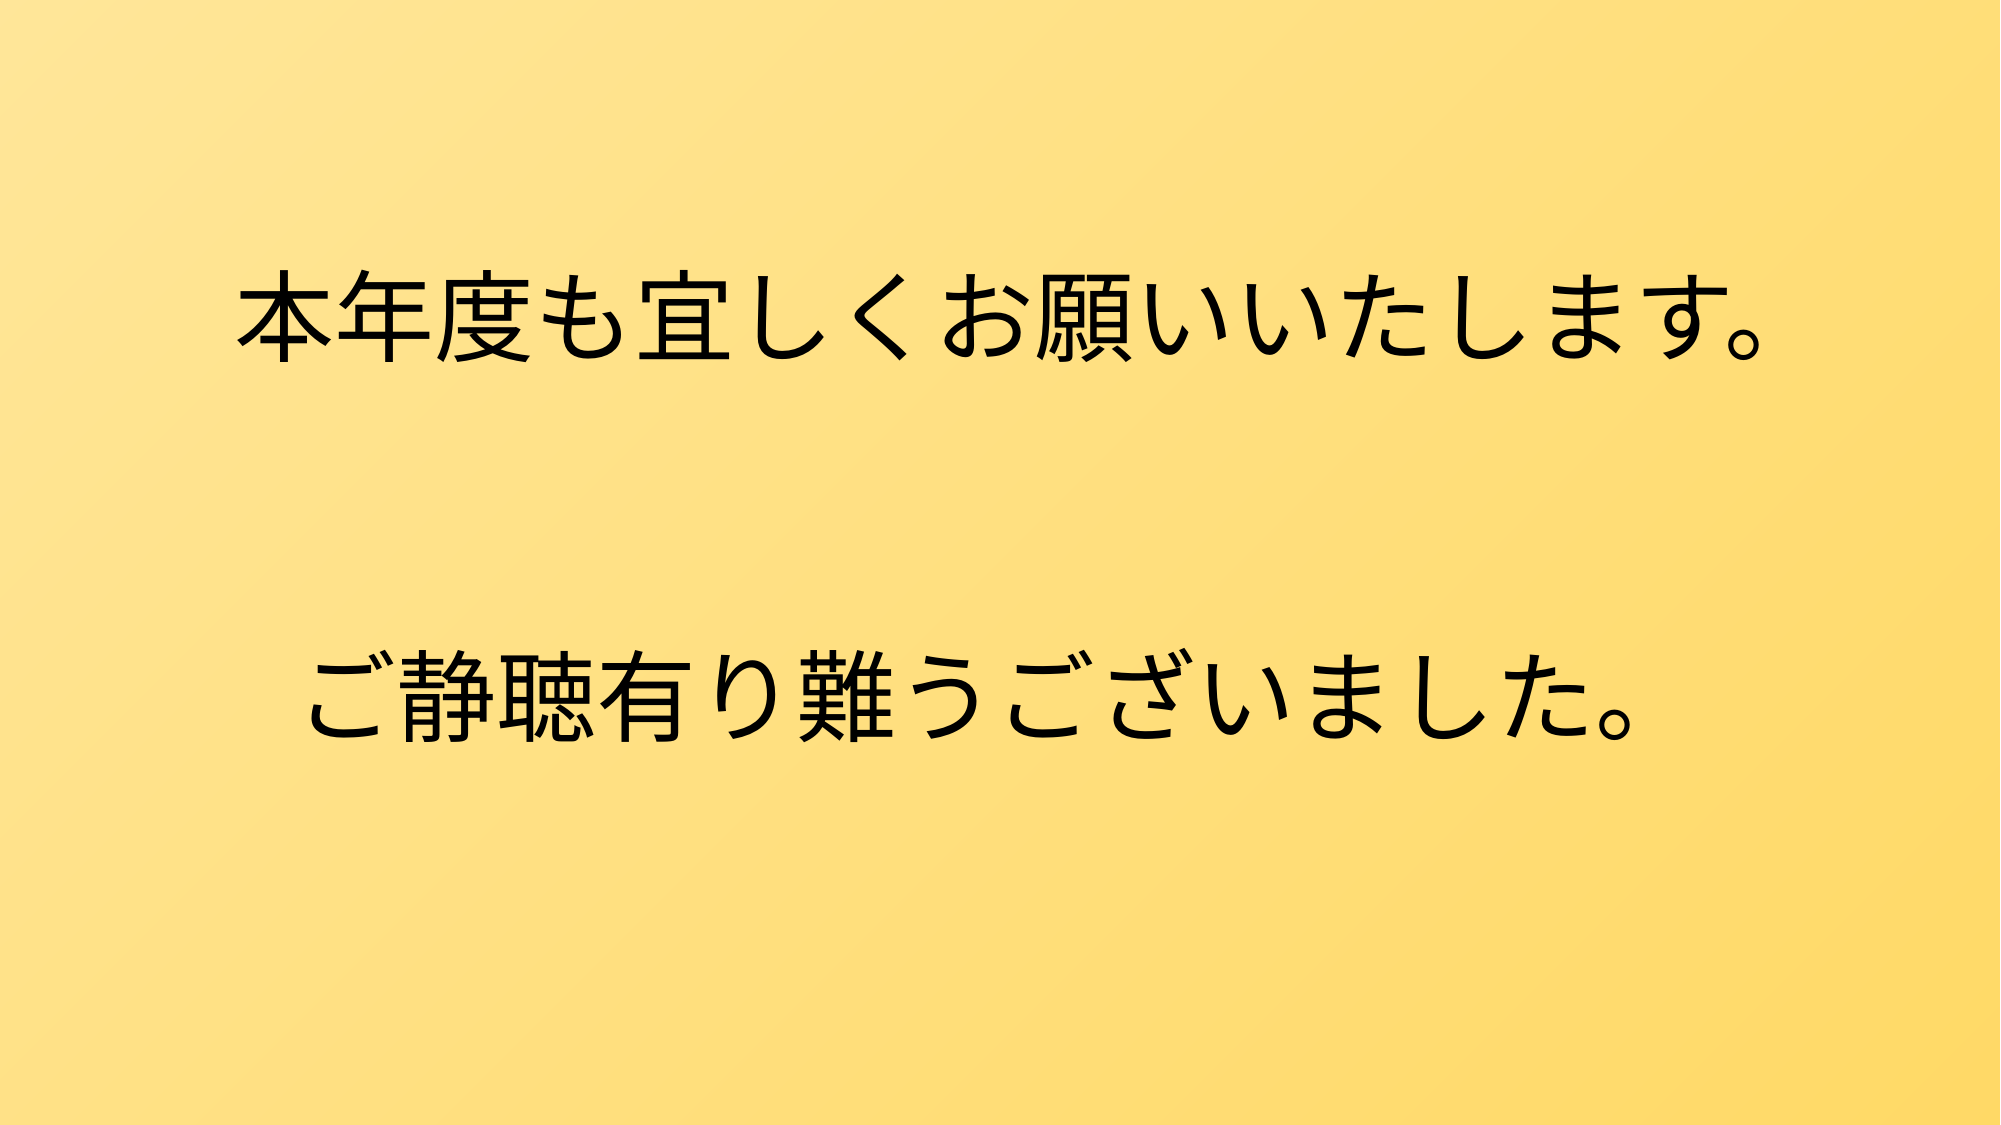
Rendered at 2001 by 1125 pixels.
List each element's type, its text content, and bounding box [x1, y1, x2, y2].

text_box 本年度も宜しくお願いいたします。 [220, 247, 1840, 382]
text_box ご静聴有り難うございました。 [281, 627, 1712, 763]
